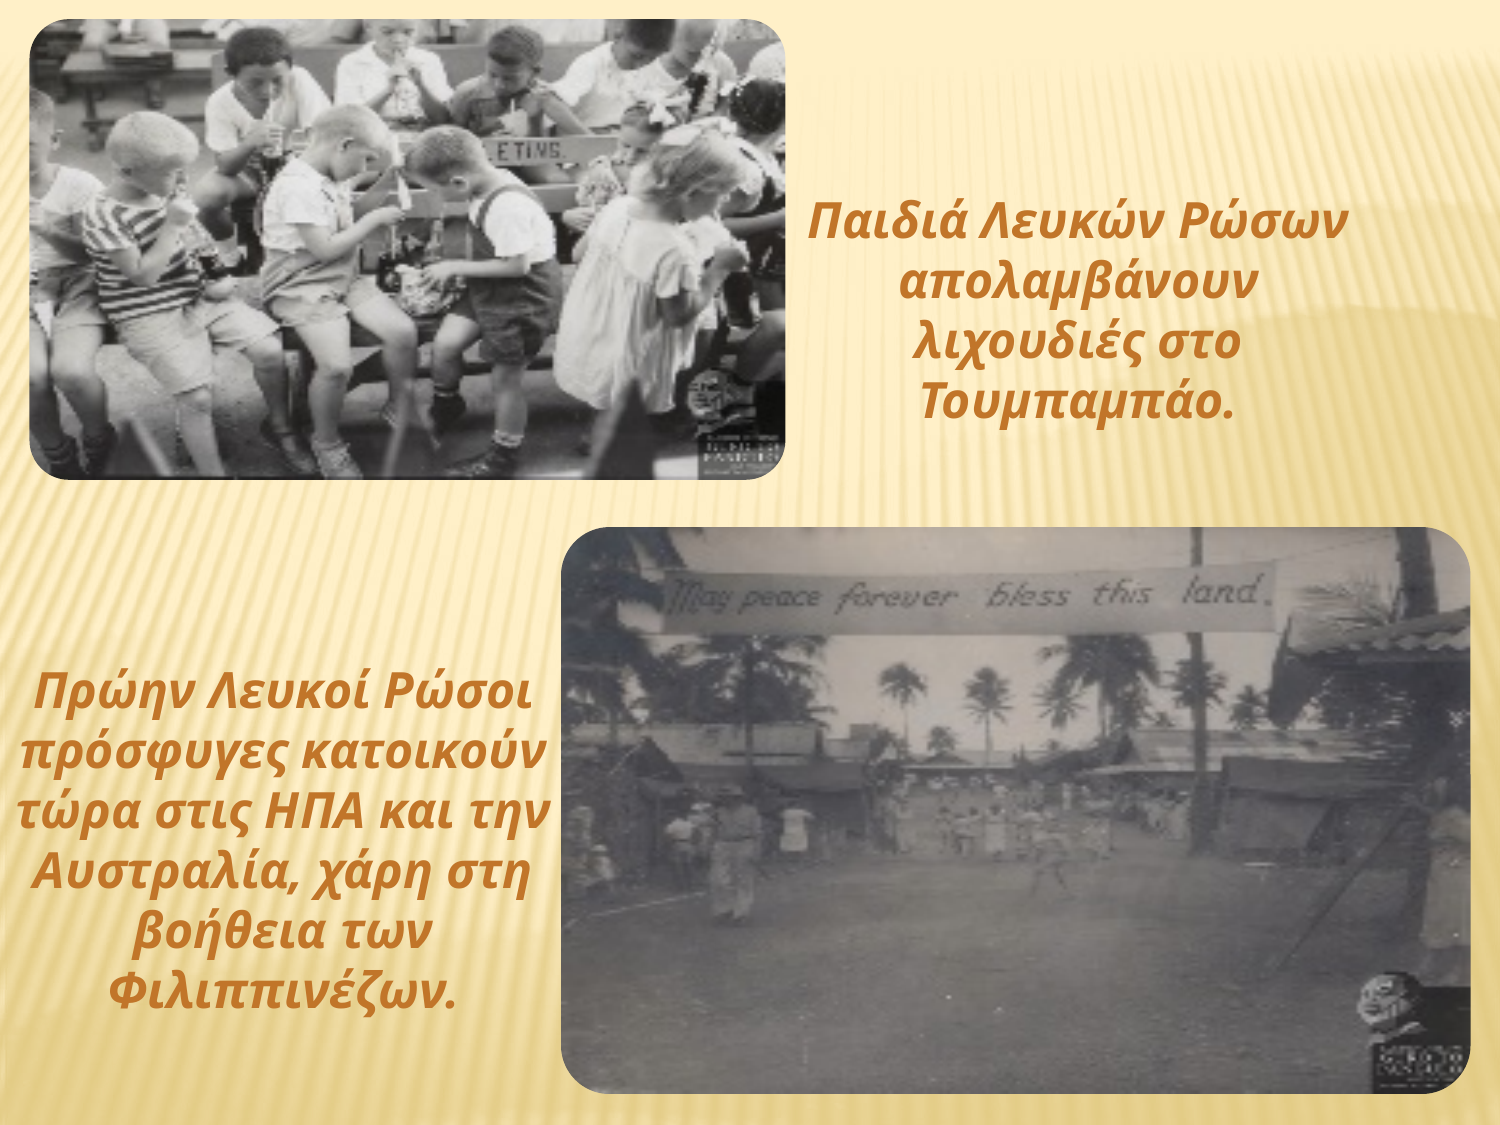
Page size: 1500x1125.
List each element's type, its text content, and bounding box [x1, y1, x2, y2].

text_box Πρώην Λευκοί Ρώσοι πρόσφυγες κατοικούν τώρα στις ΗΠΑ και την Αυστραλία, χάρη στη βοήθεια των Φιλιππινέζων. [0, 651, 550, 1027]
text_box Παιδιά Λευκών Ρώσων απολαμβάνουν λιχουδιές στο Τουμπαμπάο. [795, 181, 1374, 436]
picture [560, 526, 1471, 1095]
picture [29, 18, 786, 481]
